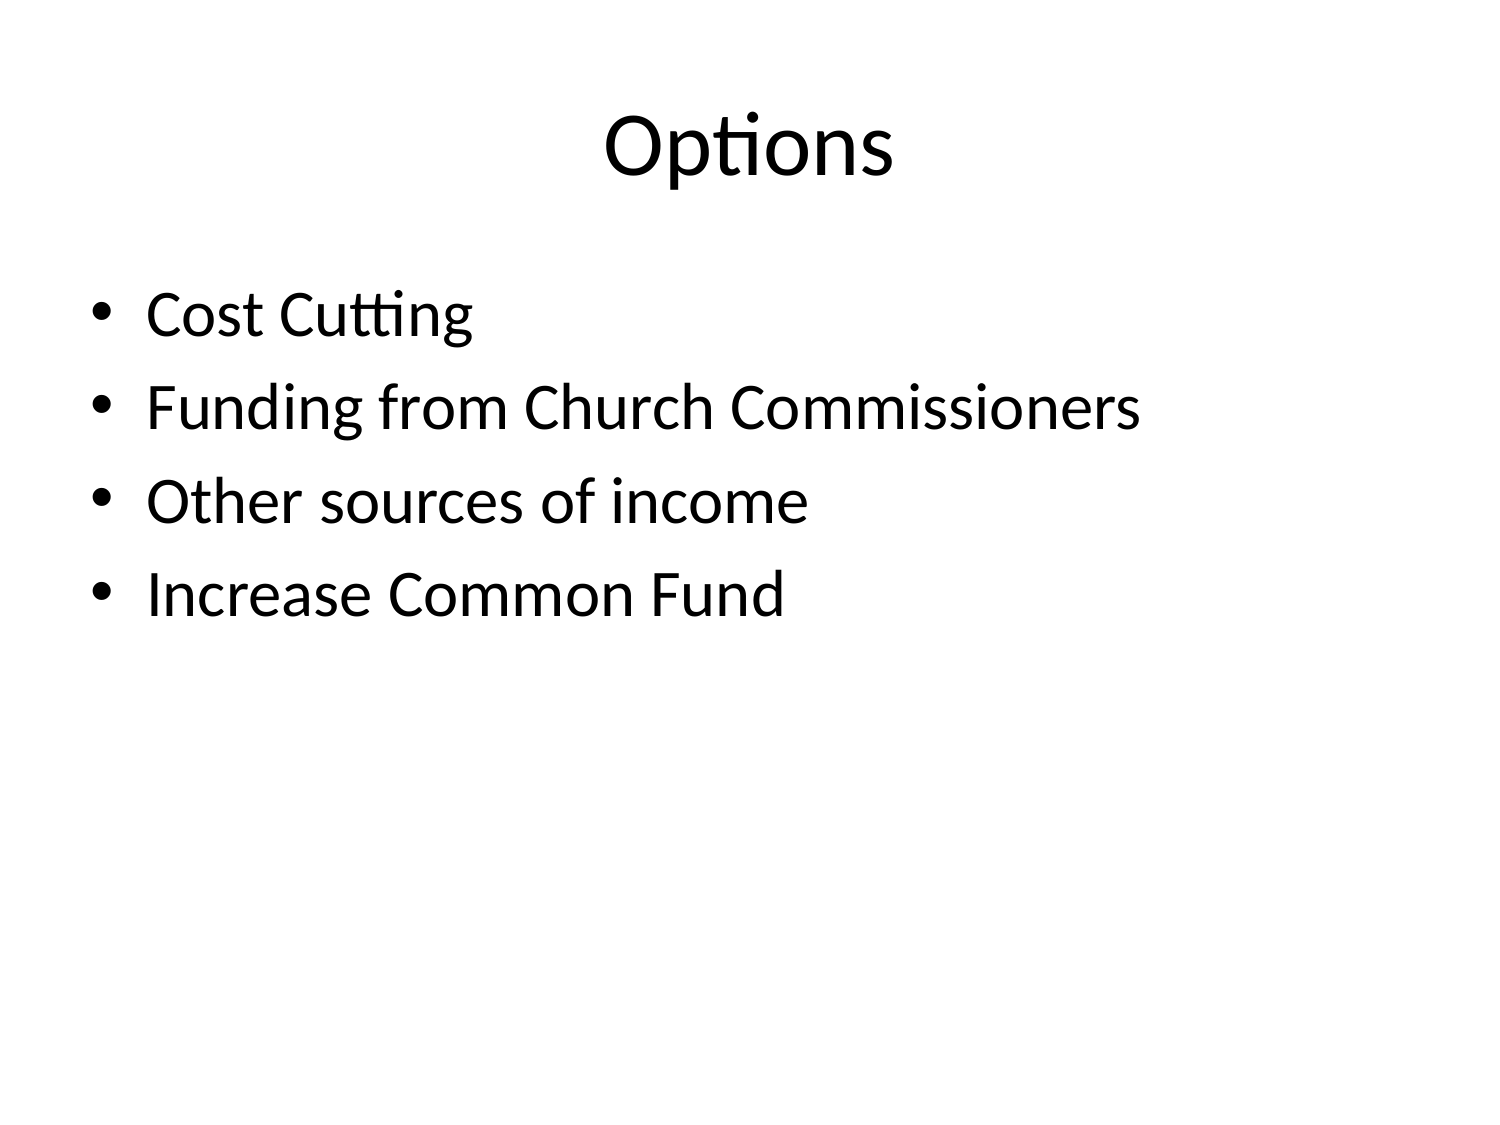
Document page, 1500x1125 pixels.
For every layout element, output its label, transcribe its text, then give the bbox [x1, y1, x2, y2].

title Options [75, 45, 1425, 233]
list Cost Cutting Funding from Church Commissioners Other sources of income Increase Common Fund [75, 262, 1425, 1005]
